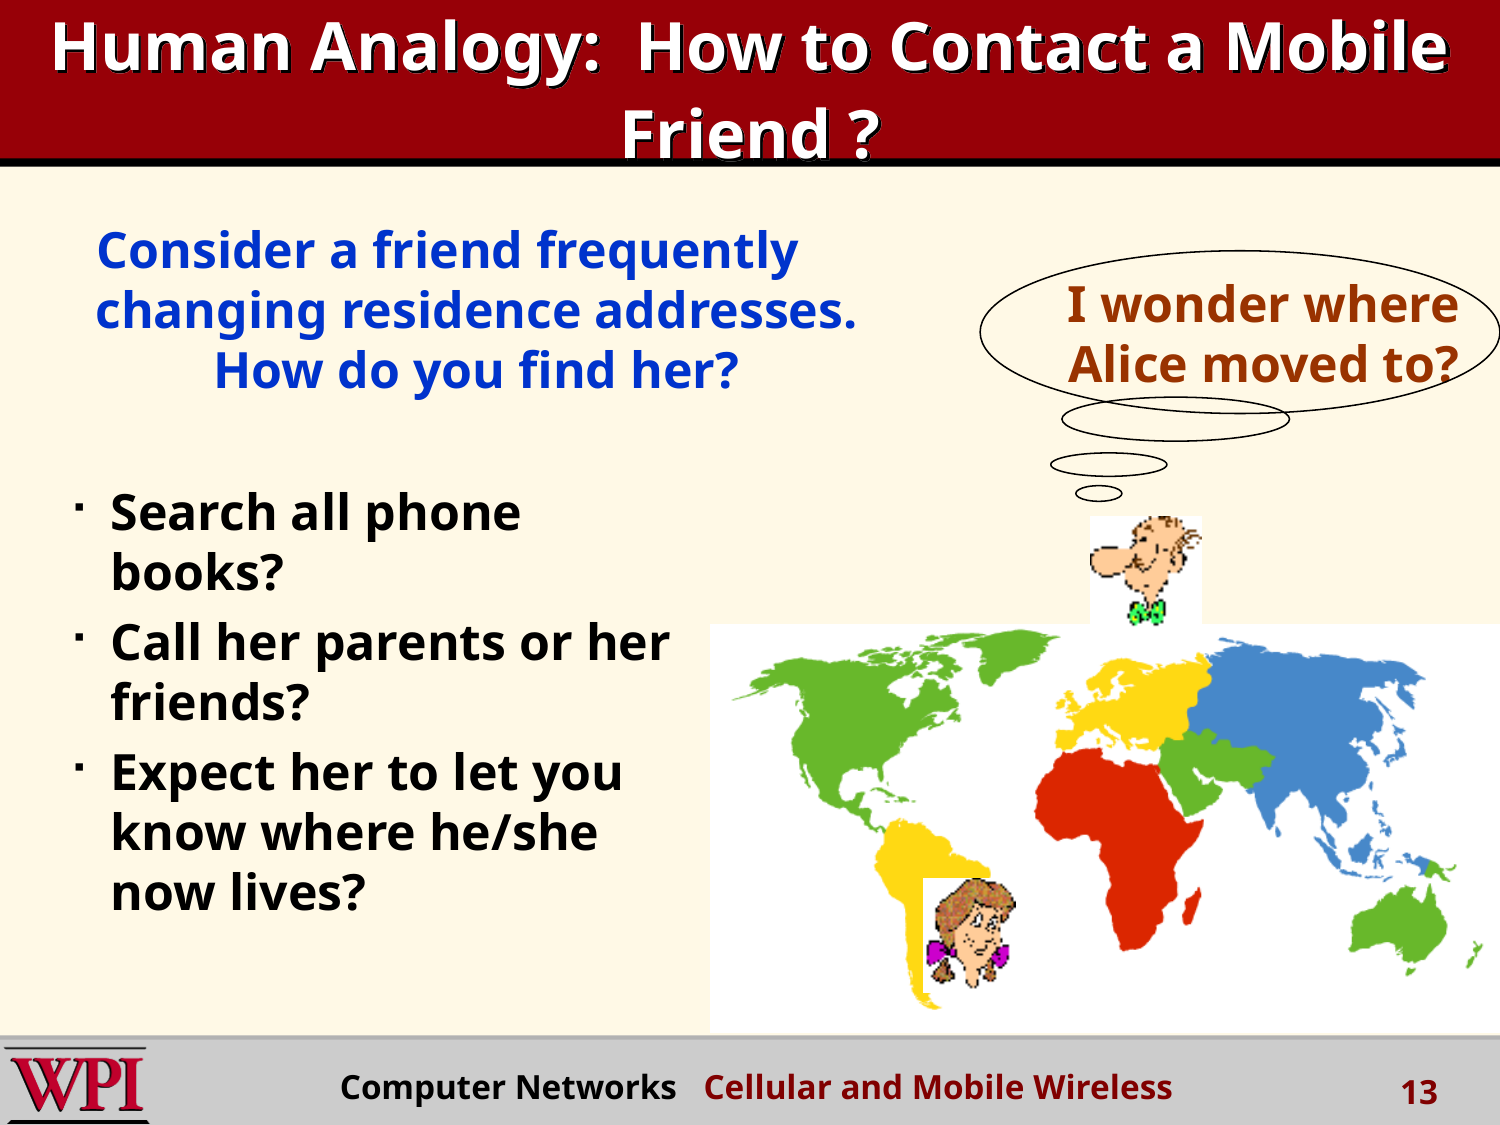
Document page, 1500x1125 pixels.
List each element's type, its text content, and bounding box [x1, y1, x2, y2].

title Human Analogy: How to Contact a Mobile Friend ? [29, 18, 1471, 150]
text_box [1050, 452, 1167, 477]
picture [0, 1040, 1500, 1125]
text_box I wonder where Alice moved to? [1389, 364, 1481, 400]
text_box Search all phone books? Call her parents or her friends? Expect her to let you know where he/she now lives? [58, 473, 715, 879]
picture [922, 878, 1016, 993]
text_box I wonder where Alice moved to? [1392, 265, 1481, 300]
text_box [980, 250, 1500, 413]
picture [0, 167, 1500, 1035]
slide_number 13 [1344, 1063, 1495, 1102]
text_box Consider a friend frequently changing residence addresses. How do you find her? [11, 210, 885, 392]
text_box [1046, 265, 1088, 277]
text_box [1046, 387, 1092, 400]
picture [0, 0, 1500, 158]
text_box [1075, 485, 1122, 502]
footer Computer Networks Cellular and Mobile Wireless [210, 1058, 1304, 1107]
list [710, 624, 1500, 1033]
text_box [1061, 397, 1290, 442]
